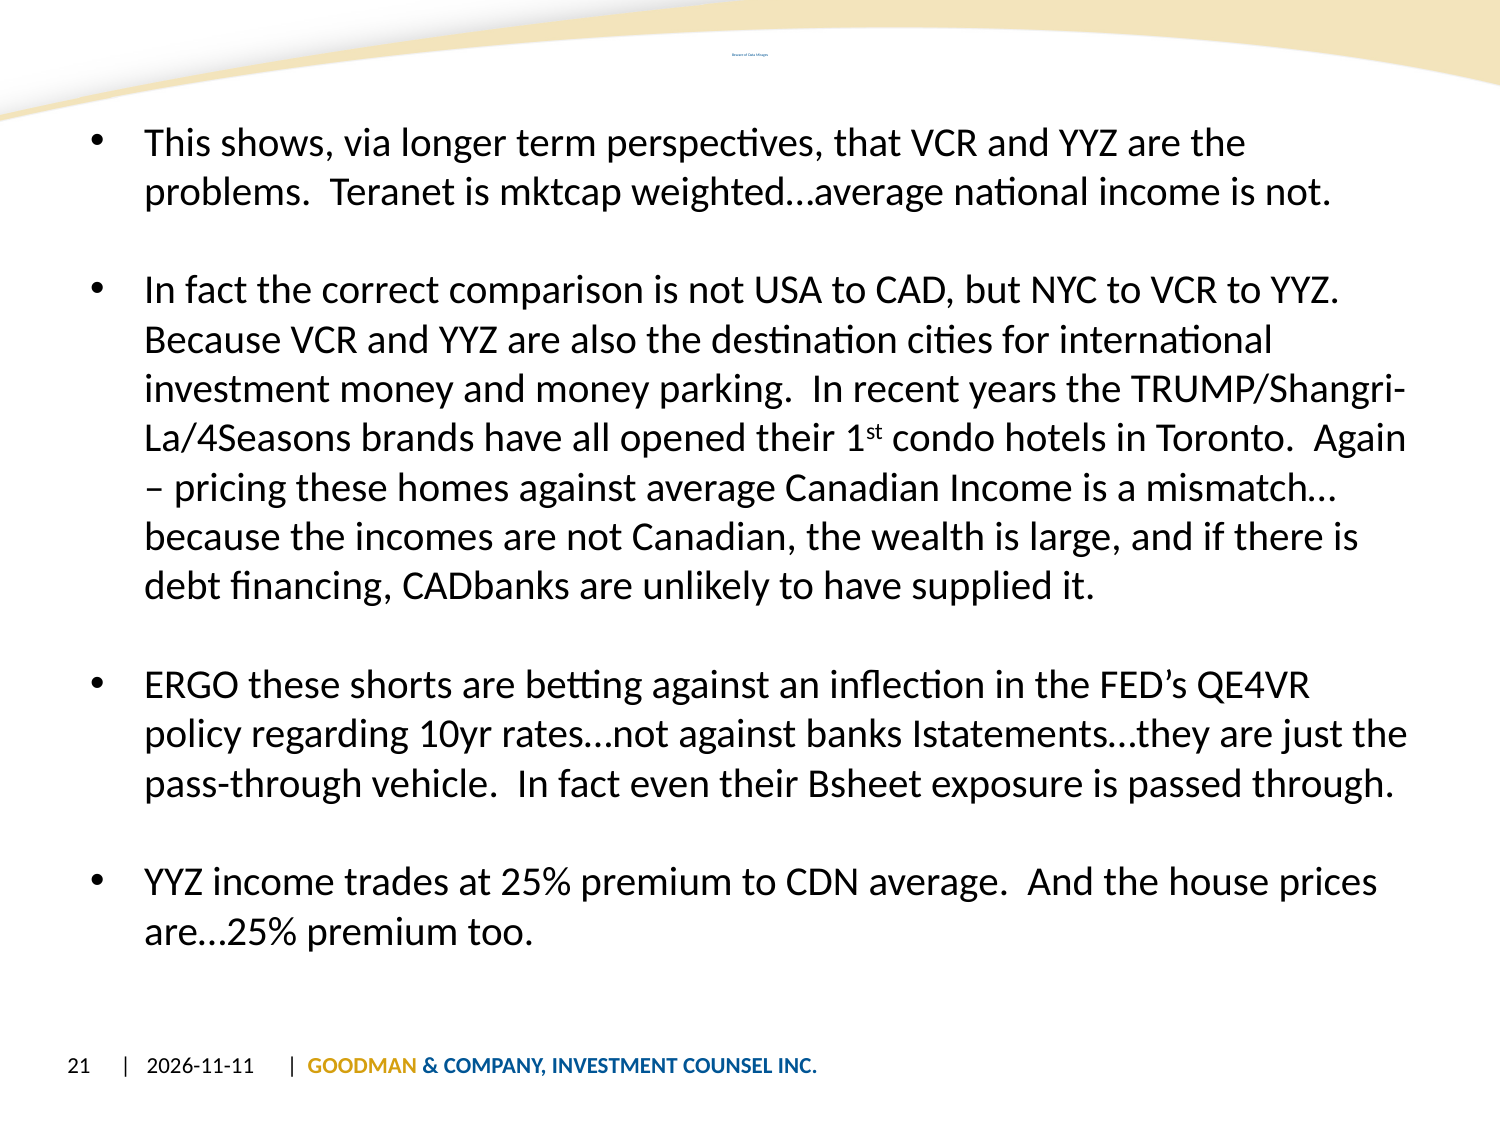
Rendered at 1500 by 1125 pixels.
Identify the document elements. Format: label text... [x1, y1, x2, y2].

title Beware of Data Mirages [75, 45, 1425, 65]
footer | GOODMAN & COMPANY, INVESTMENT COUNSEL INC. [272, 1042, 1158, 1103]
list This shows, via longer term perspectives, that VCR and YYZ are the problems. Teranet is mktcap weighted…average national income is not. In fact the correct comparison is not USA to CAD, but NYC to VCR to YYZ. Because VCR and YYZ are also the destination cities for international investment money and money parking. In recent years the TRUMP/Shangri-La/4Seasons brands have all opened their 1st condo hotels in Toronto. Again – pricing these homes against average Canadian Income is a mismatch…because the incomes are not Canadian, the wealth is large, and if there is debt financing, CADbanks are unlikely to have supplied it. ERGO these shorts are betting against an inflection in the FED’s QE4VR policy regarding 10yr rates…not against banks Istatements…they are just the pass-through vehicle. In fact even their Bsheet exposure is passed through. YYZ income trades at 25% premium to CDN average. And the house prices are…25% premium too. [75, 107, 1425, 1005]
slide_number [106, 1042, 272, 1103]
slide_number 21 [36, 1042, 106, 1103]
